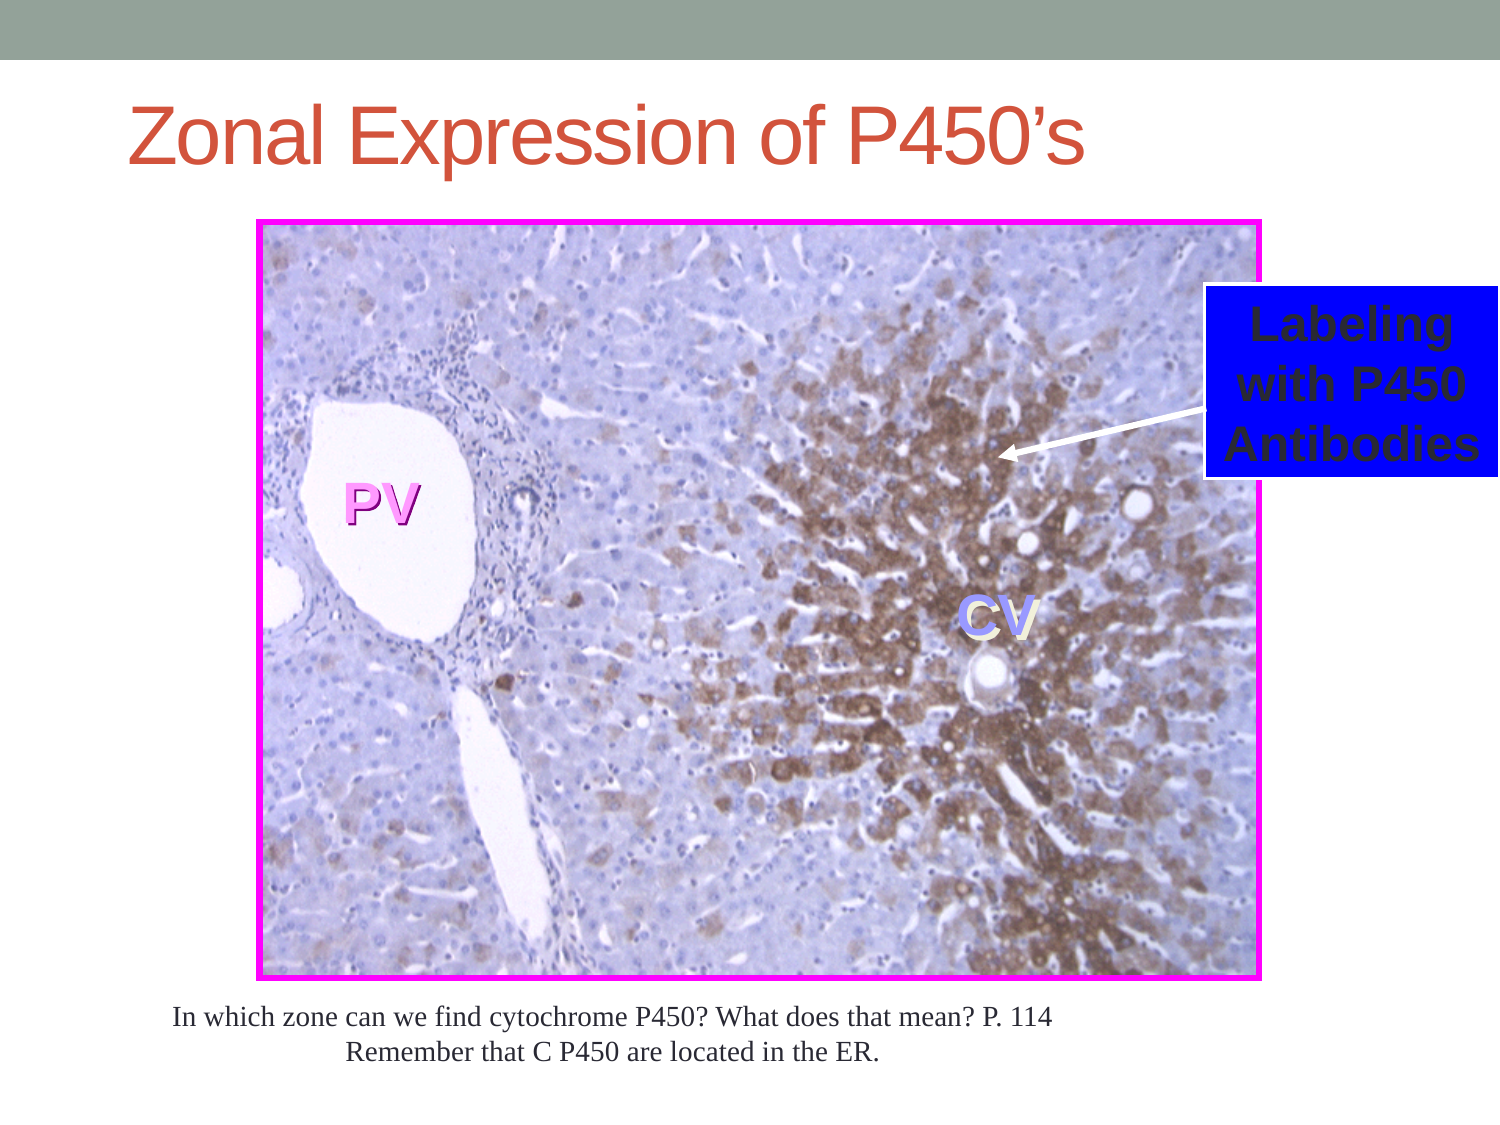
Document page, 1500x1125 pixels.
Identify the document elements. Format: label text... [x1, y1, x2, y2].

text_box In which zone can we find cytochrome P450? What does that mean? P. 114 Remember that C P450 are located in the ER. [157, 989, 1069, 1075]
text_box Labeling with P450 Antibodies [1265, 284, 1500, 479]
title Zonal Expression of P450’s [112, 37, 1388, 225]
picture [262, 224, 1257, 976]
